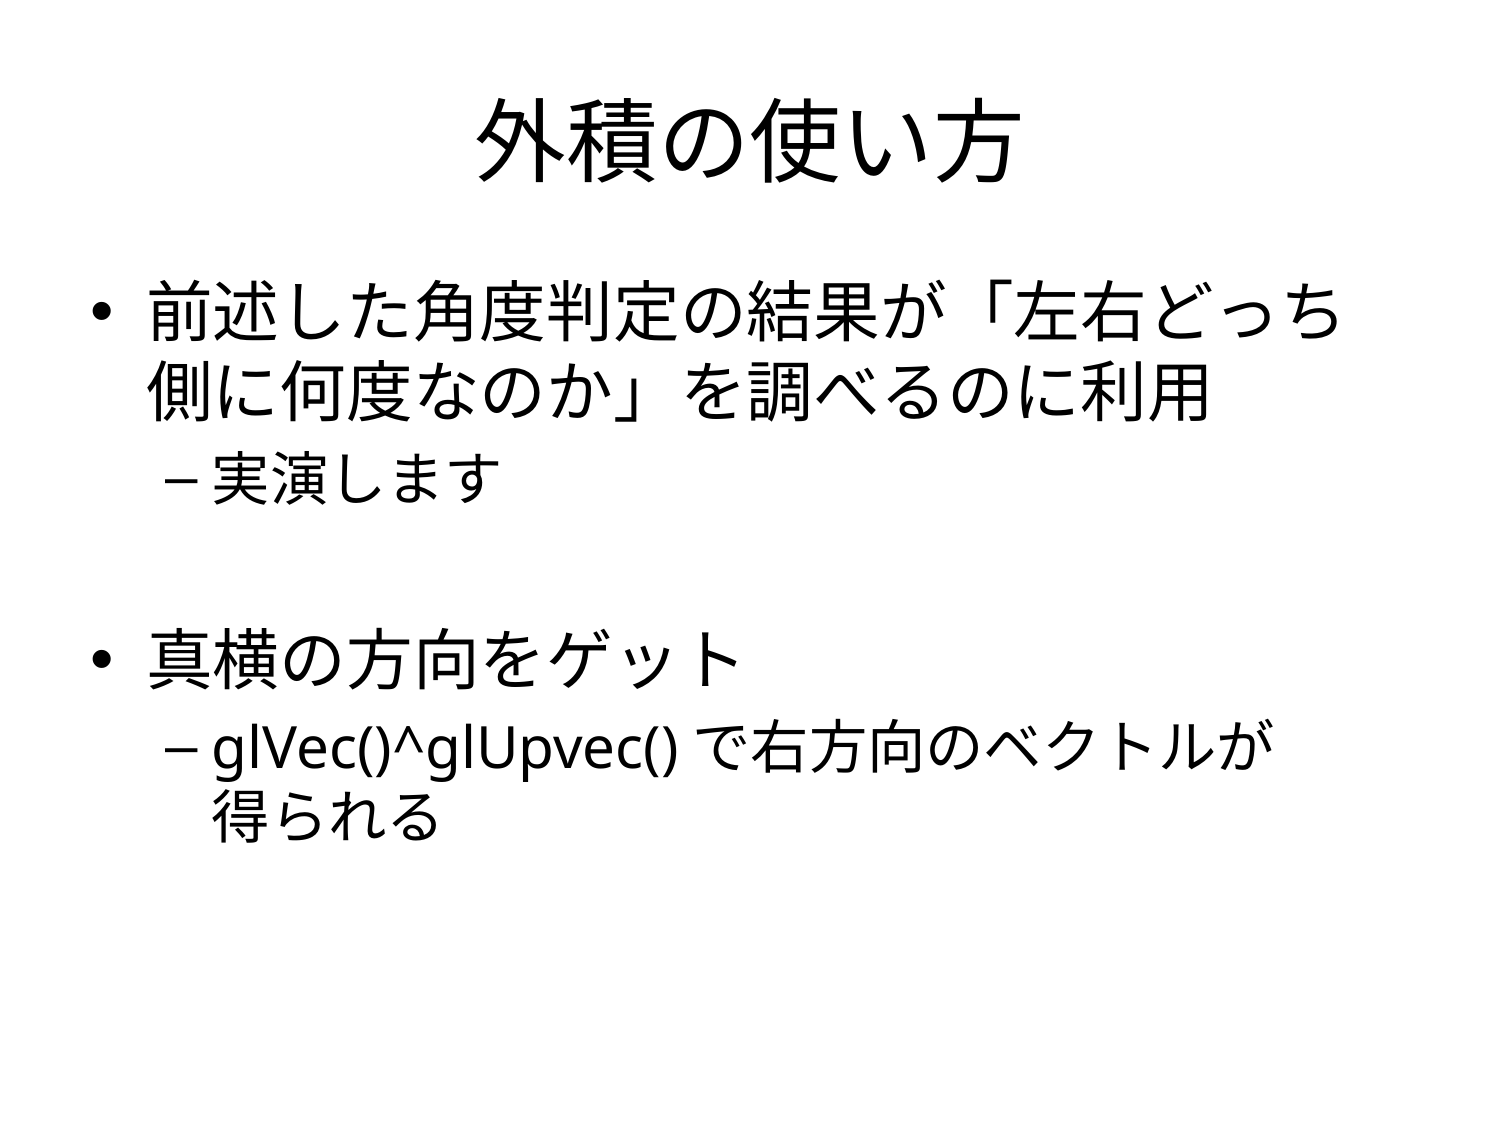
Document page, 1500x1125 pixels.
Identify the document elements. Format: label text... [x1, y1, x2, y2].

list 前述した角度判定の結果が「左右どっち側に何度なのか」を調べるのに利用 実演します 真横の方向をゲット glVec()^glUpvec()で右方向のベクトルが 得られる [75, 262, 1425, 1005]
title 外積の使い方 [75, 45, 1425, 233]
